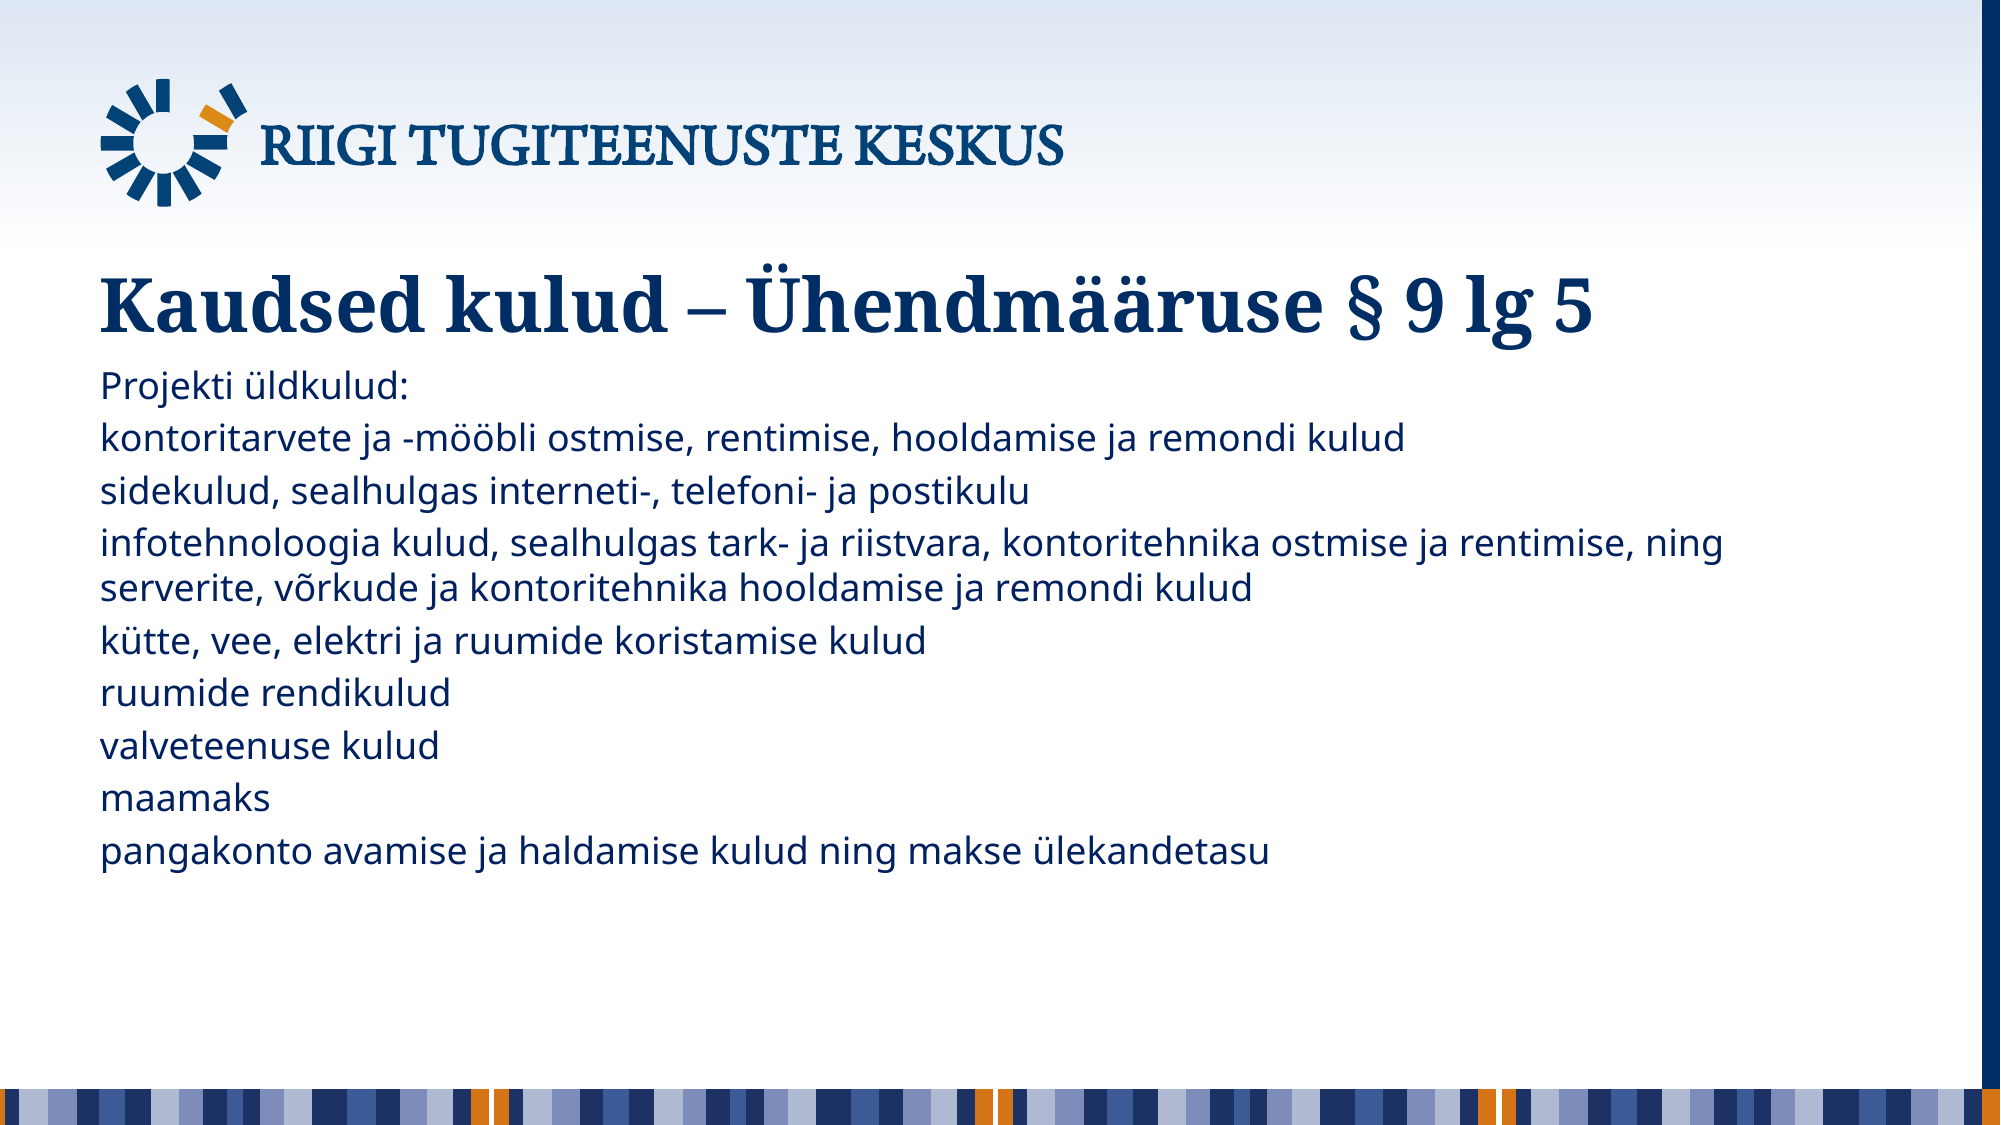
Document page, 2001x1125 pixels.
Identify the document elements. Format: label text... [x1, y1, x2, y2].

title Kaudsed kulud – Ühendmääruse § 9 lg 5 [99, 257, 1900, 361]
list Projekti üldkulud: kontoritarvete ja -mööbli ostmise, rentimise, hooldamise ja remondi kulud sidekulud, sealhulgas interneti-, telefoni- ja postikulu infotehnoloogia kulud, sealhulgas tark- ja riistvara, kontoritehnika ostmise ja rentimise, ning serverite, võrkude ja kontoritehnika hooldamise ja remondi kulud kütte, vee, elektri ja ruumide koristamise kulud ruumide rendikulud valveteenuse kulud maamaks pangakonto avamise ja haldamise kulud ning makse ülekandetasu [99, 361, 1900, 1012]
